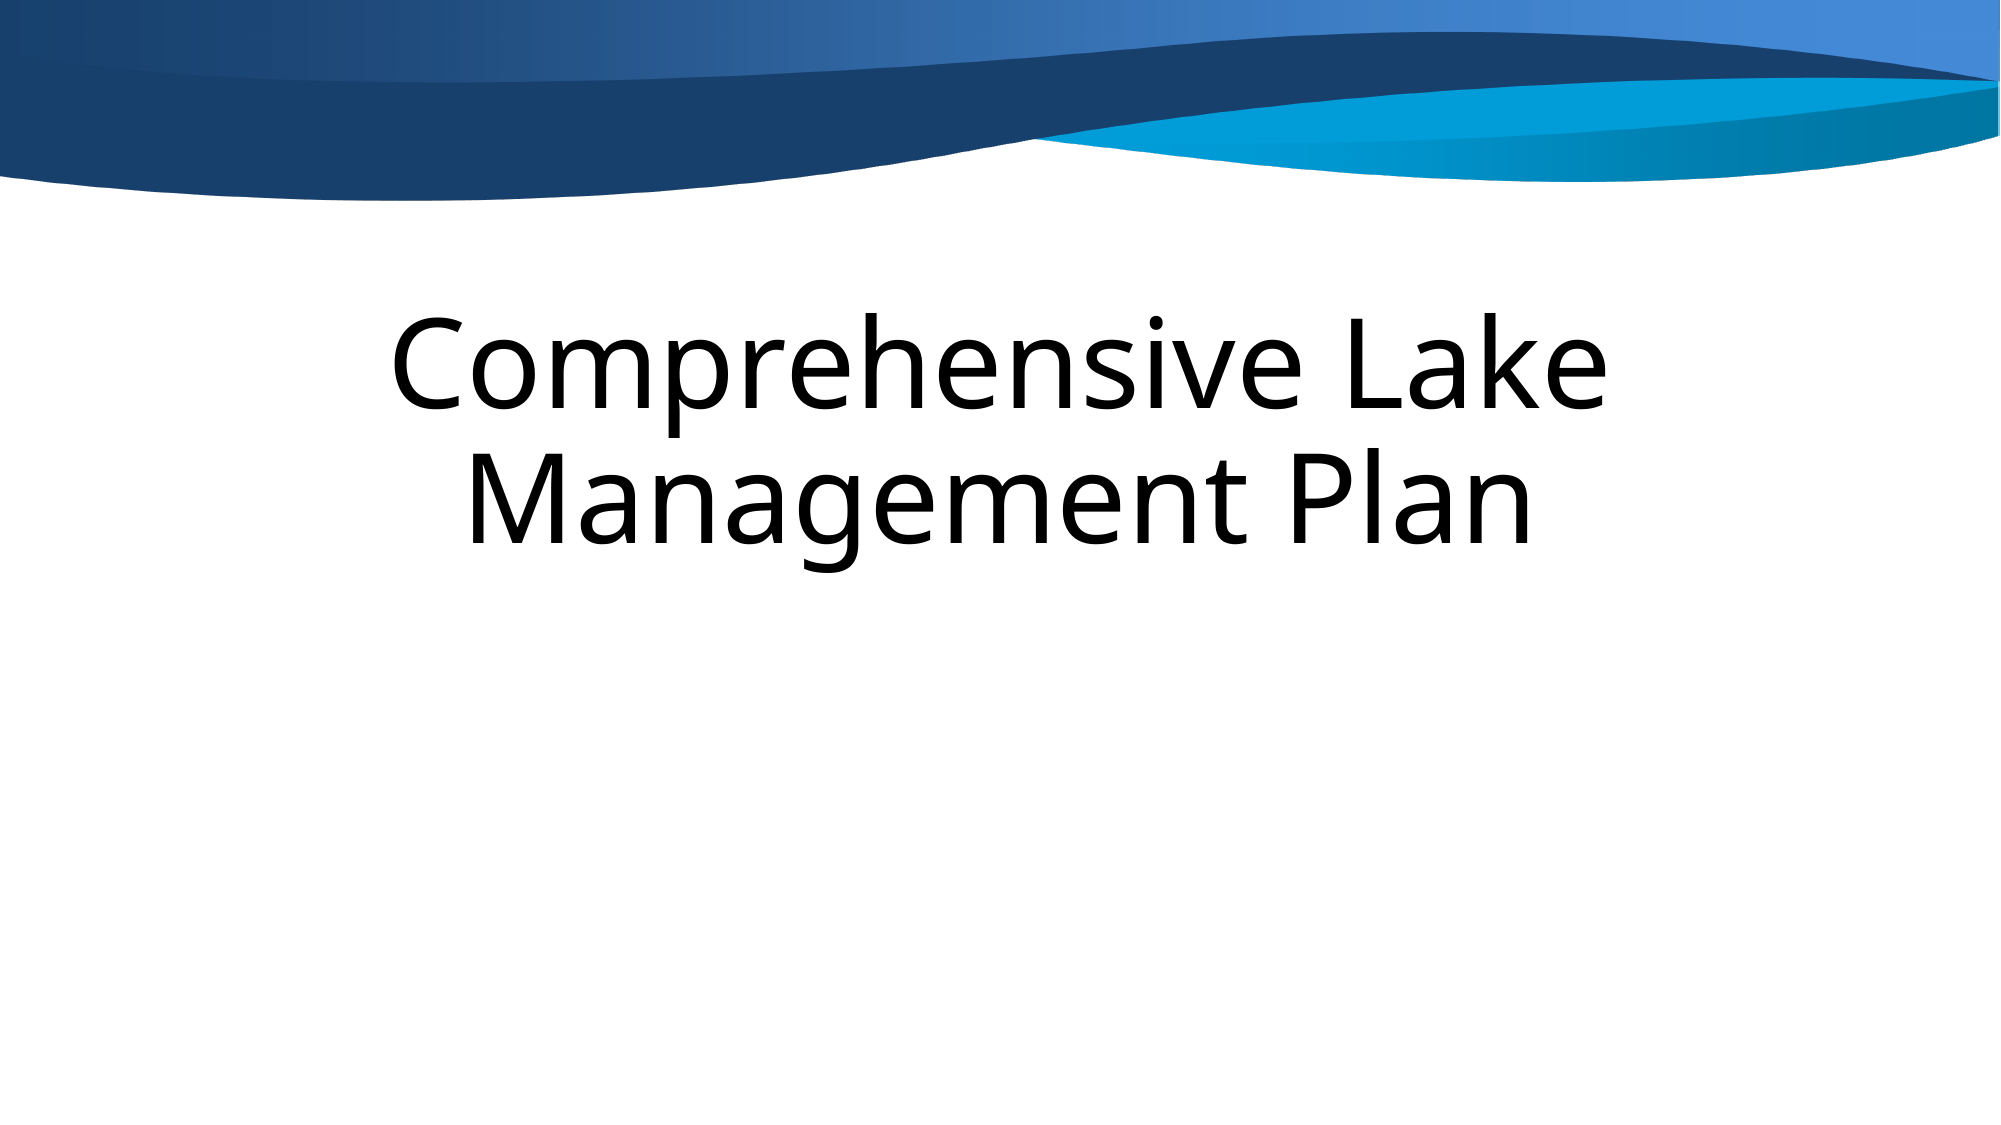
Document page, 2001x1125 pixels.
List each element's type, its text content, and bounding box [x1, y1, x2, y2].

picture [0, 0, 2000, 201]
title Comprehensive Lake Management Plan [249, 201, 1750, 578]
